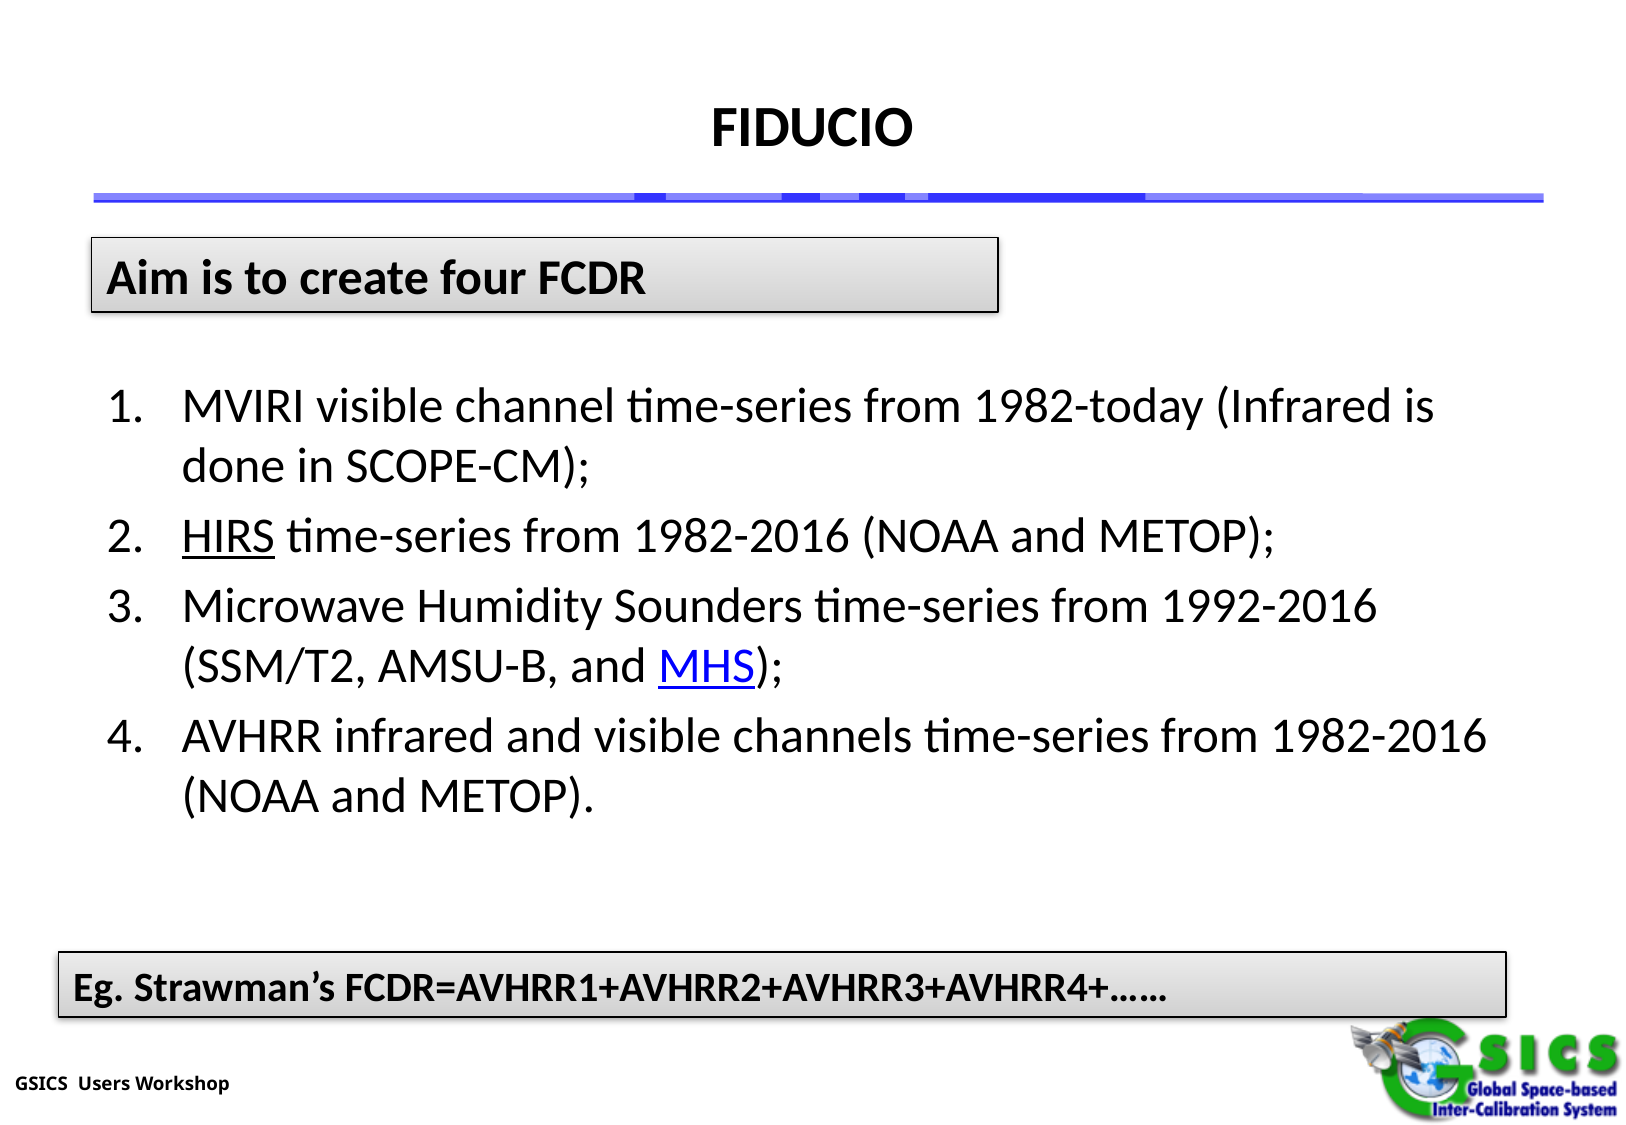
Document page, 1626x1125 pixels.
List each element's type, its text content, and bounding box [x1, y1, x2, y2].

list MVIRI visible channel time-series from 1982-today (Infrared is done in SCOPE-CM); HIRS time-series from 1982-2016 (NOAA and METOP); Microwave Humidity Sounders time-series from 1992-2016 (SSM/T2, AMSU-B, and MHS); AVHRR infrared and visible channels time-series from 1982-2016 (NOAA and METOP). [91, 364, 1555, 932]
text_box Eg. Strawman’s FCDR=AVHRR1+AVHRR2+AVHRR3+AVHRR4+…… [58, 951, 1507, 1018]
text_box Aim is to create four FCDR [91, 237, 999, 313]
picture [1343, 1010, 1625, 1125]
title FIDUCIO [80, 44, 1544, 202]
